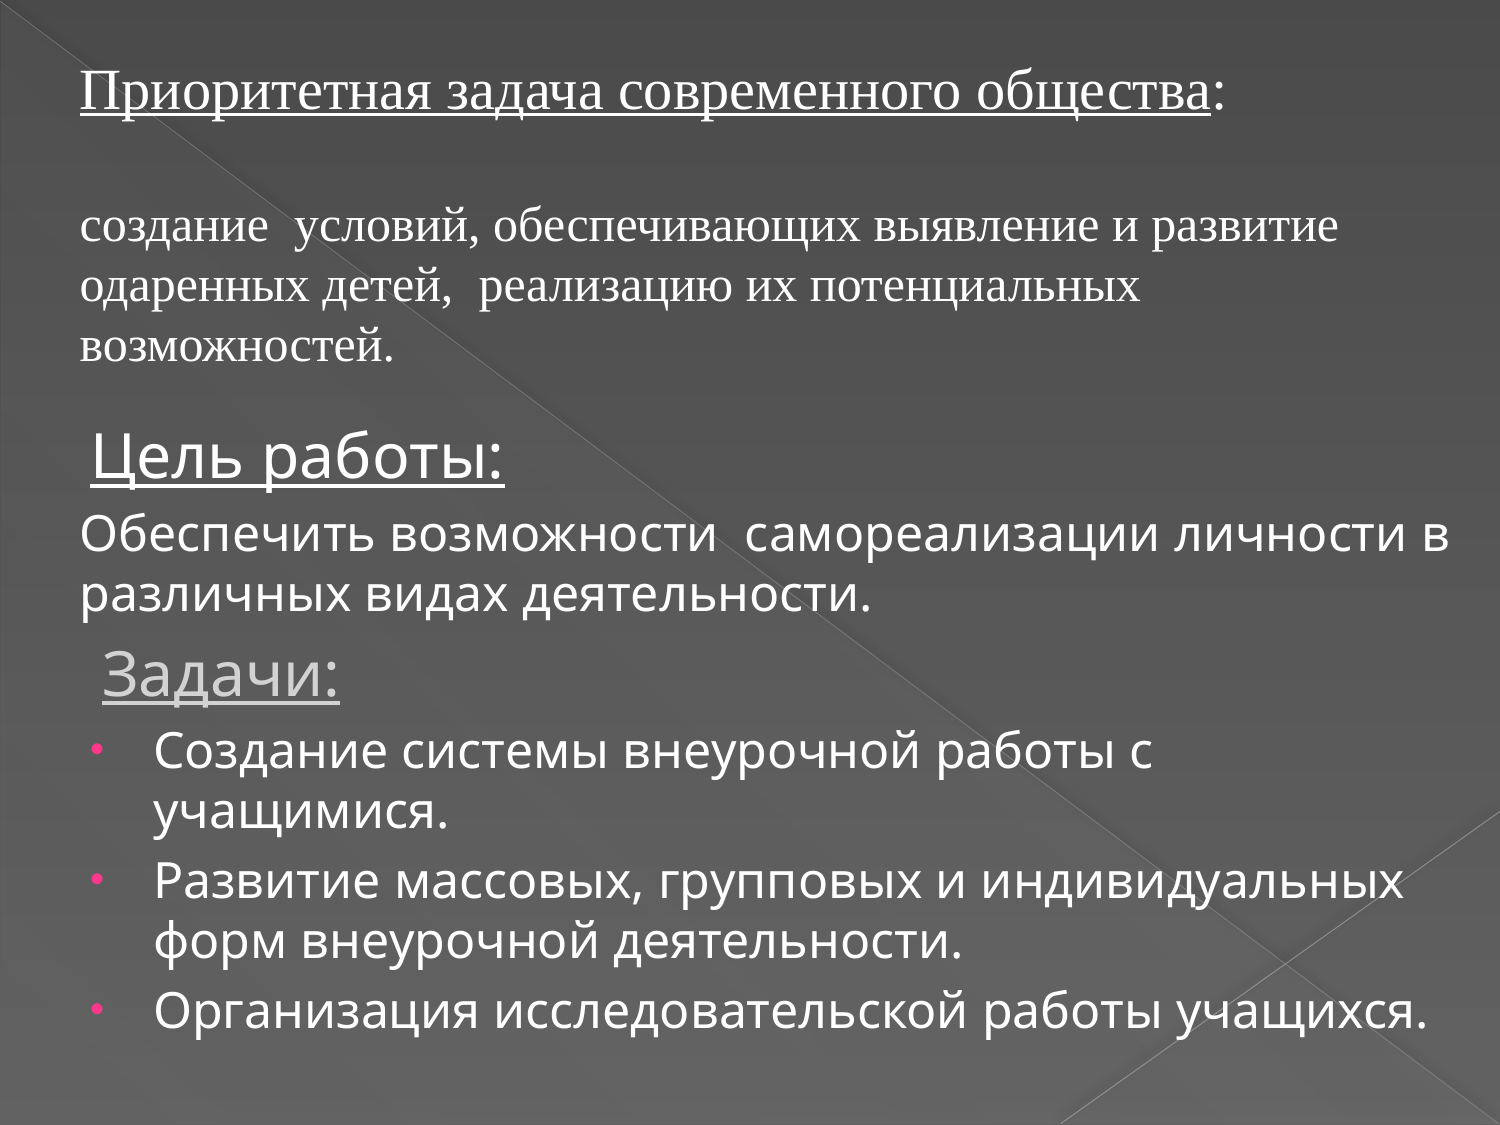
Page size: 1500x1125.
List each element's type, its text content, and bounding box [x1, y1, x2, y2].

text_box Приоритетная задача современного общества: создание условий, обеспечивающих выявление и развитие одаренных детей, реализацию их потенциальных возможностей. [64, 43, 1422, 379]
list Цель работы: Обеспечить возможности самореализации личности в различных видах деятельности. Задачи: Создание системы внеурочной работы с учащимися. Развитие массовых, групповых и индивидуальных форм внеурочной деятельности. Организация исследовательской работы учащихся. [64, 408, 1467, 1059]
